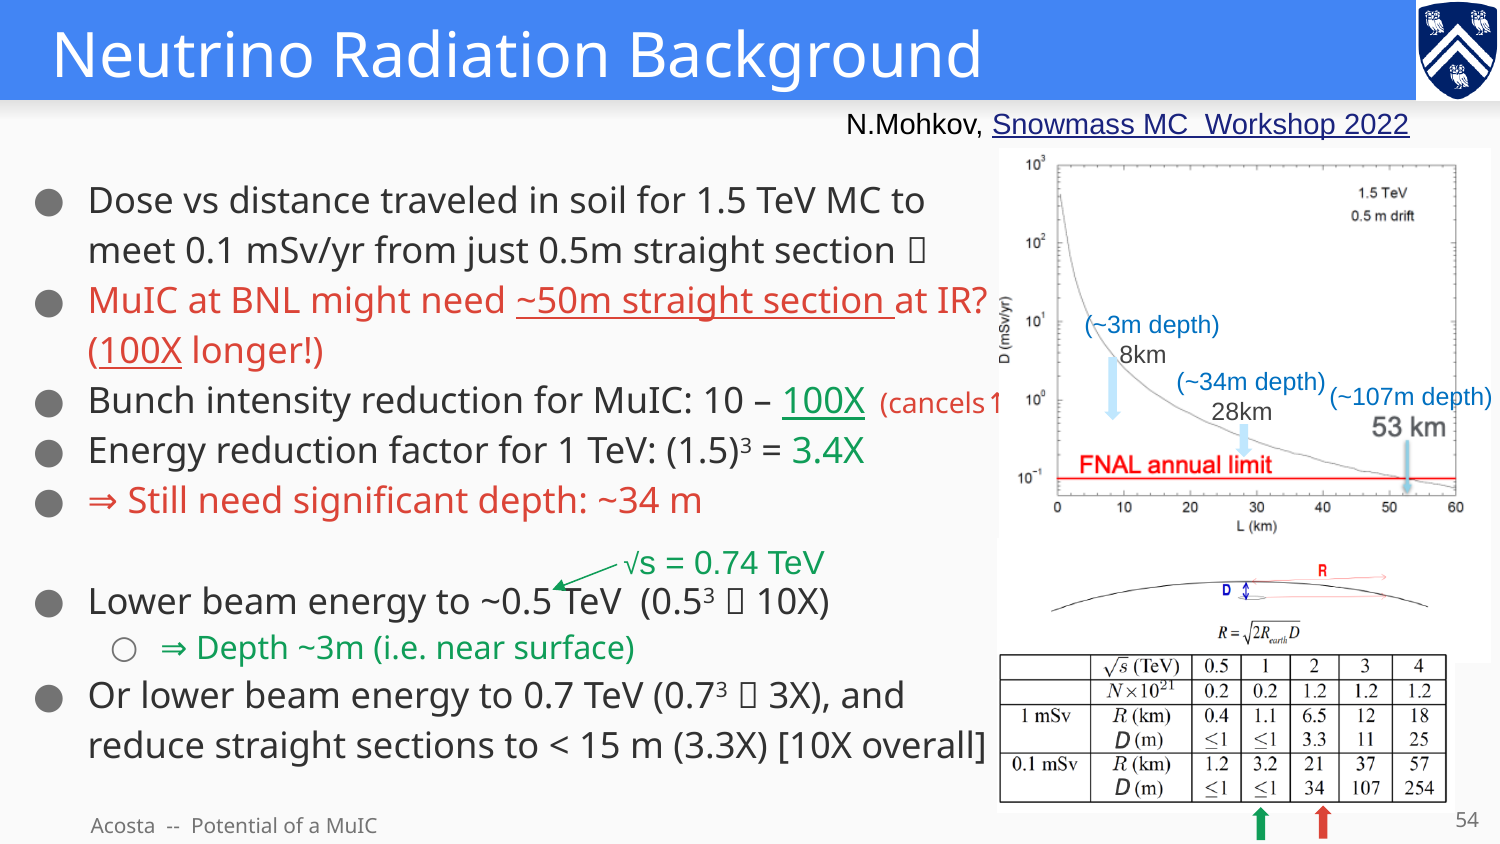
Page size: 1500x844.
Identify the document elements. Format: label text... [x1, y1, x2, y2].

text_box (~107m depth) [1494, 373, 1500, 418]
text_box [1316, 821, 1330, 841]
slide_number 54 [1403, 788, 1494, 844]
text_box N.Mohkov, Snowmass MC Workshop 2022 [831, 97, 1500, 148]
list Dose vs distance traveled in soil for 1.5 TeV MC to meet 0.1 mSv/yr from just 0.5m straight section  MuIC at BNL might need ~50m straight section at IR? (100X longer!) Bunch intensity reduction for MuIC: 10 – 100X (cancels↑) Energy reduction factor for 1 TeV: (1.5)3 = 3.4X ⇒ Still need significant depth: ~34 m Lower beam energy to ~0.5 TeV (0.53  10X) ⇒ Depth ~3m (i.e. near surface) Or lower beam energy to 0.7 TeV (0.73  3X), and reduce straight sections to < 15 m (3.3X) [10X overall] [0, 155, 994, 810]
title Neutrino Radiation Background [36, 0, 1464, 106]
picture [997, 148, 1491, 813]
text_box √s = 0.74 TeV [608, 534, 870, 589]
text_box [1254, 821, 1268, 843]
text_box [552, 564, 618, 590]
picture [1464, 0, 1500, 97]
